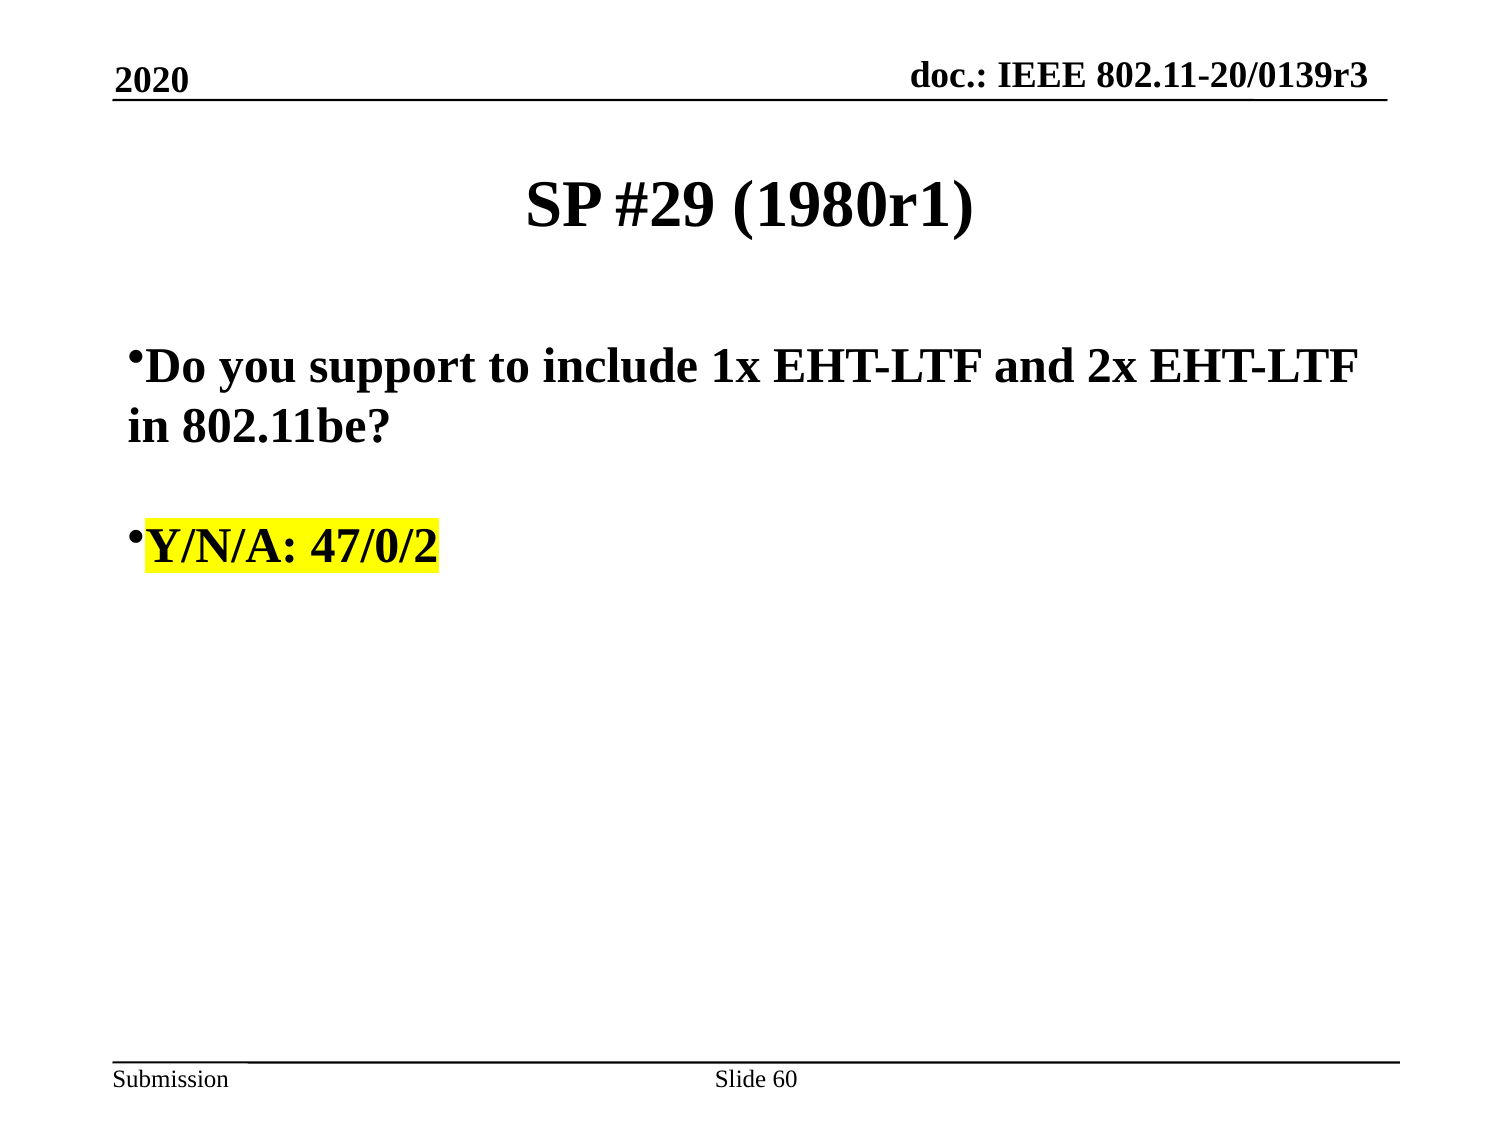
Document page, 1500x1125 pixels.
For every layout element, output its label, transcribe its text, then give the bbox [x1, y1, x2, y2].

title SP #29 (1980r1) [112, 112, 1388, 288]
slide_number 2020 [114, 54, 368, 101]
list Do you support to include 1x EHT-LTF and 2x EHT-LTF in 802.11be? Y/N/A: 47/0/2 [112, 324, 1388, 1000]
slide_number Slide 60 [712, 1061, 800, 1093]
